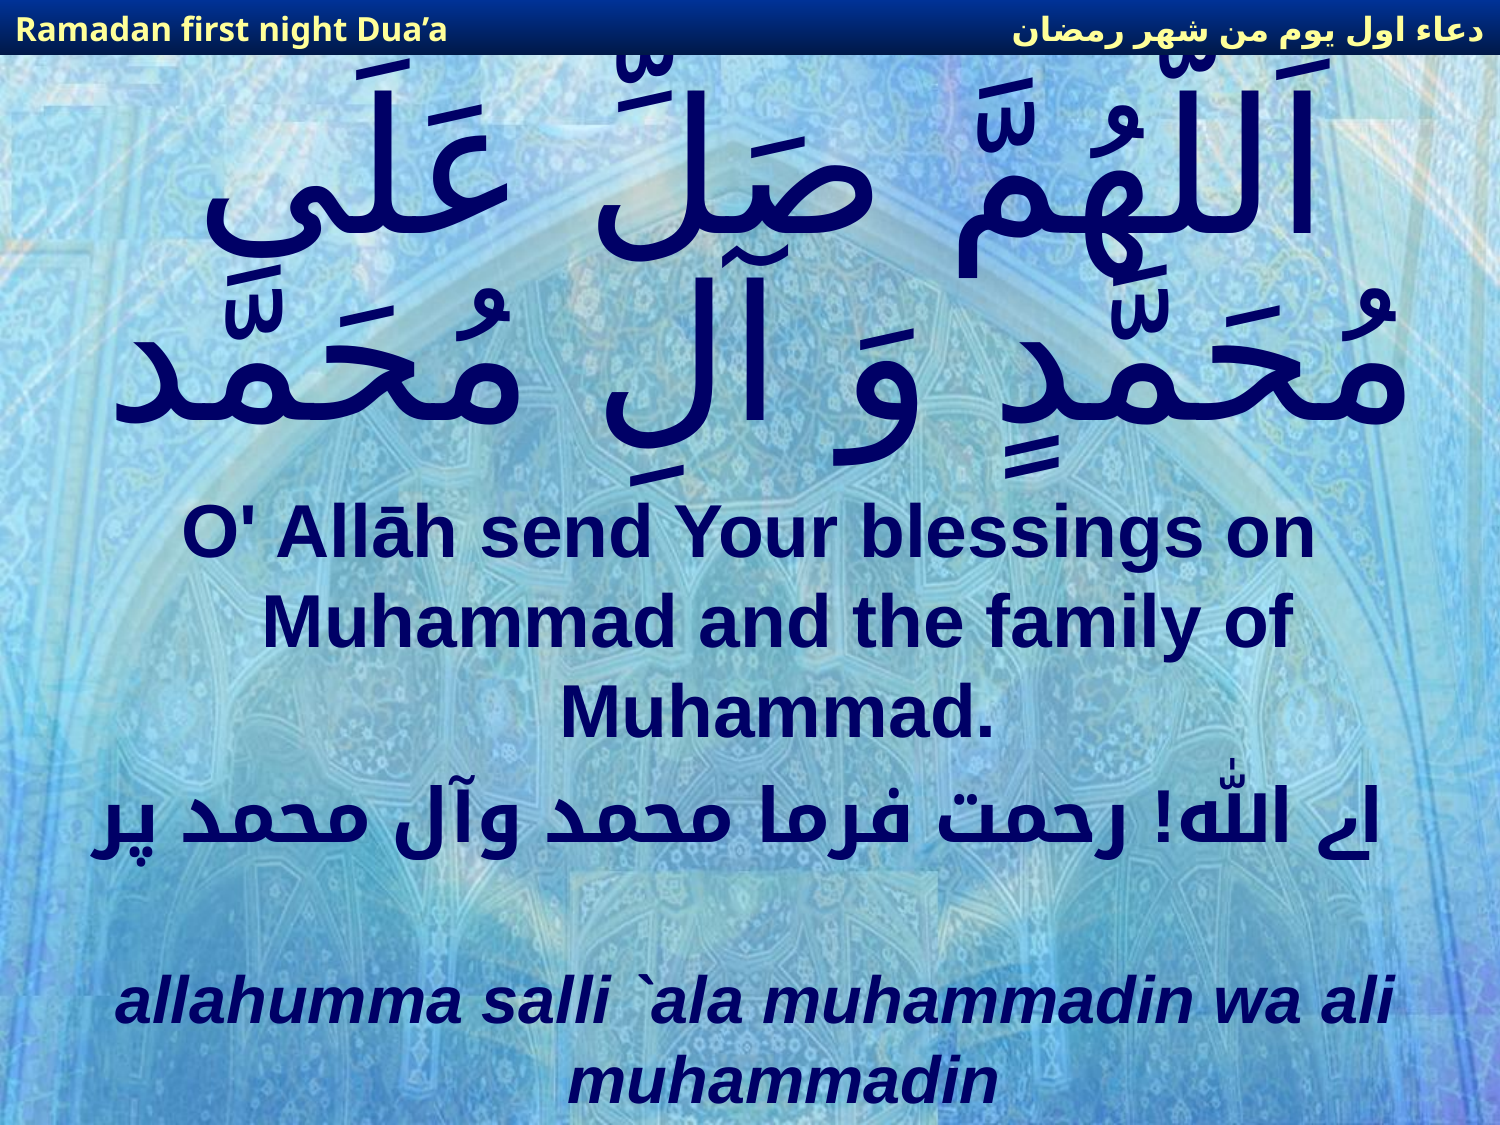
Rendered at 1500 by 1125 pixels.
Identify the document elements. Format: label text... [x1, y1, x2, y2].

text_box Ramadan first night Dua’a [0, 0, 757, 55]
picture [0, 763, 1500, 1125]
text_box دعاء اول يوم من شهر رمضان [757, 0, 1500, 55]
subtitle O' Allāh send Your blessings on Muhammad and the family of Muhammad. اے الله! رحمت فرما محمد وآل محمد پر [0, 474, 1500, 763]
text_box allahumma salli `ala muhammadin wa ali muhammadin [6, 949, 1500, 1038]
picture [0, 55, 1500, 474]
title اَللَّهُمَّ صَلِّ عَلَى مُحَمَّدٍ وَ آلِ مُحَمَّد [12, 149, 1500, 392]
